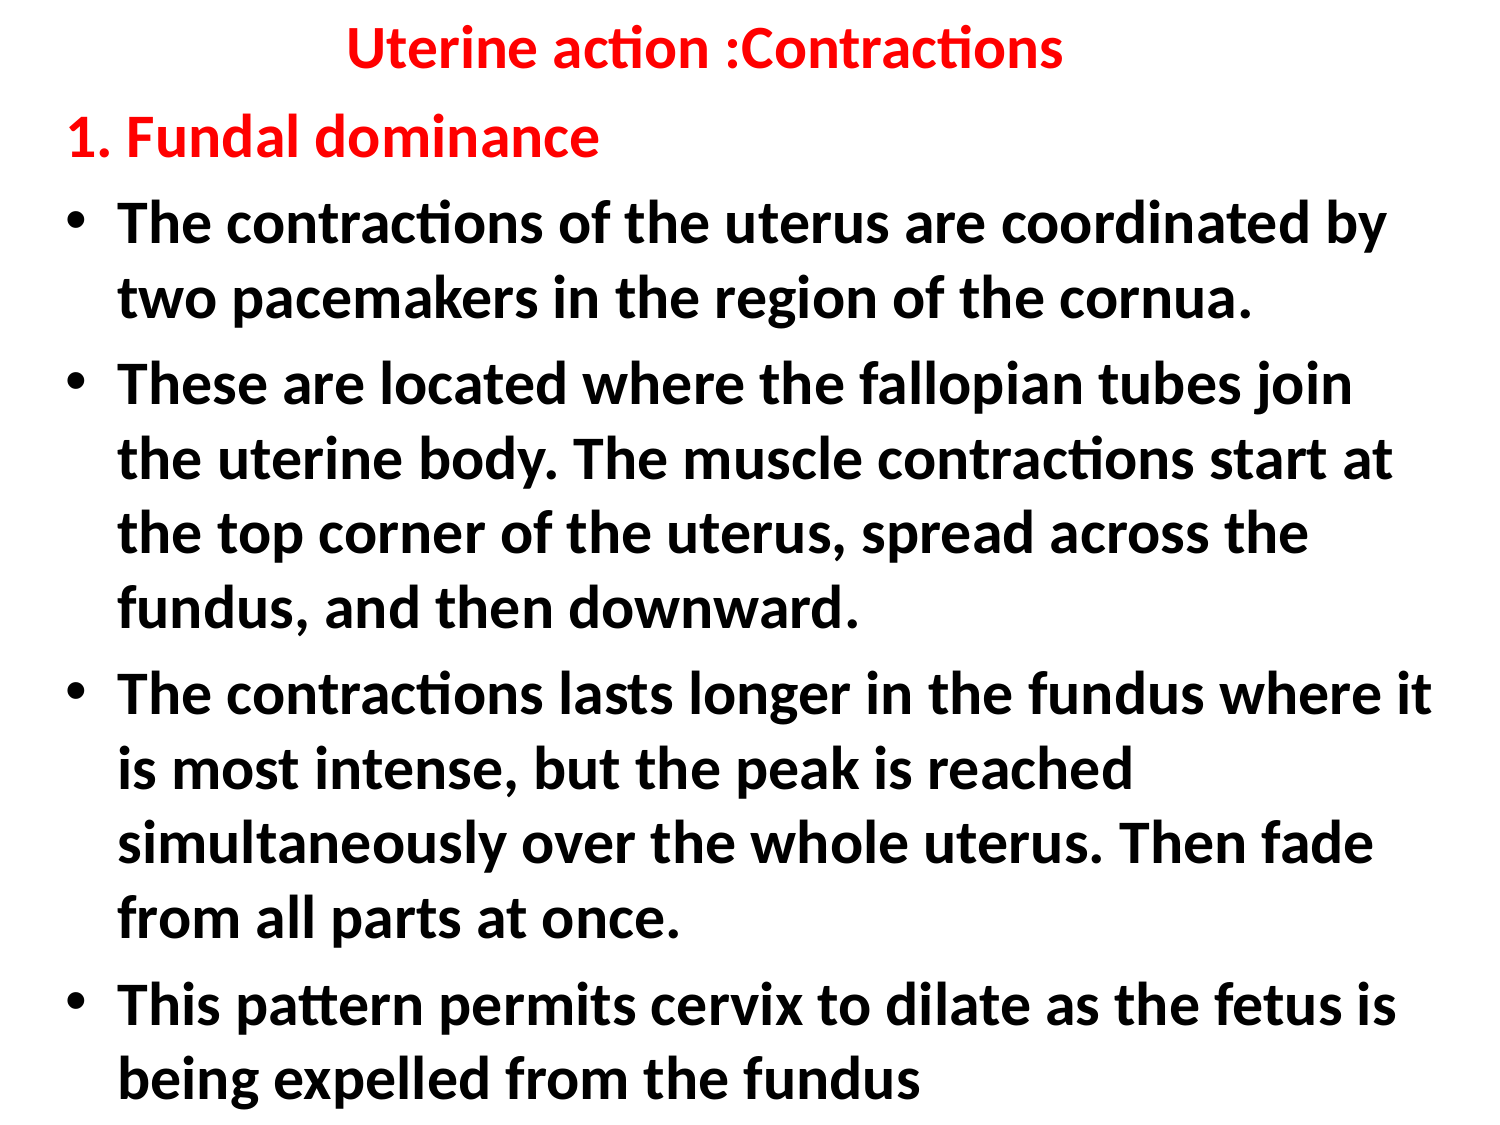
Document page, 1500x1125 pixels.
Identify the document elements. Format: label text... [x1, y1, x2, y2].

list 1. Fundal dominance The contractions of the uterus are coordinated by two pacemakers in the region of the cornua. These are located where the fallopian tubes join the uterine body. The muscle contractions start at the top corner of the uterus, spread across the fundus, and then downward. The contractions lasts longer in the fundus where it is most intense, but the peak is reached simultaneously over the whole uterus. Then fade from all parts at once. This pattern permits cervix to dilate as the fetus is being expelled from the fundus [50, 87, 1450, 1125]
title Uterine action :Contractions [87, 0, 1324, 87]
